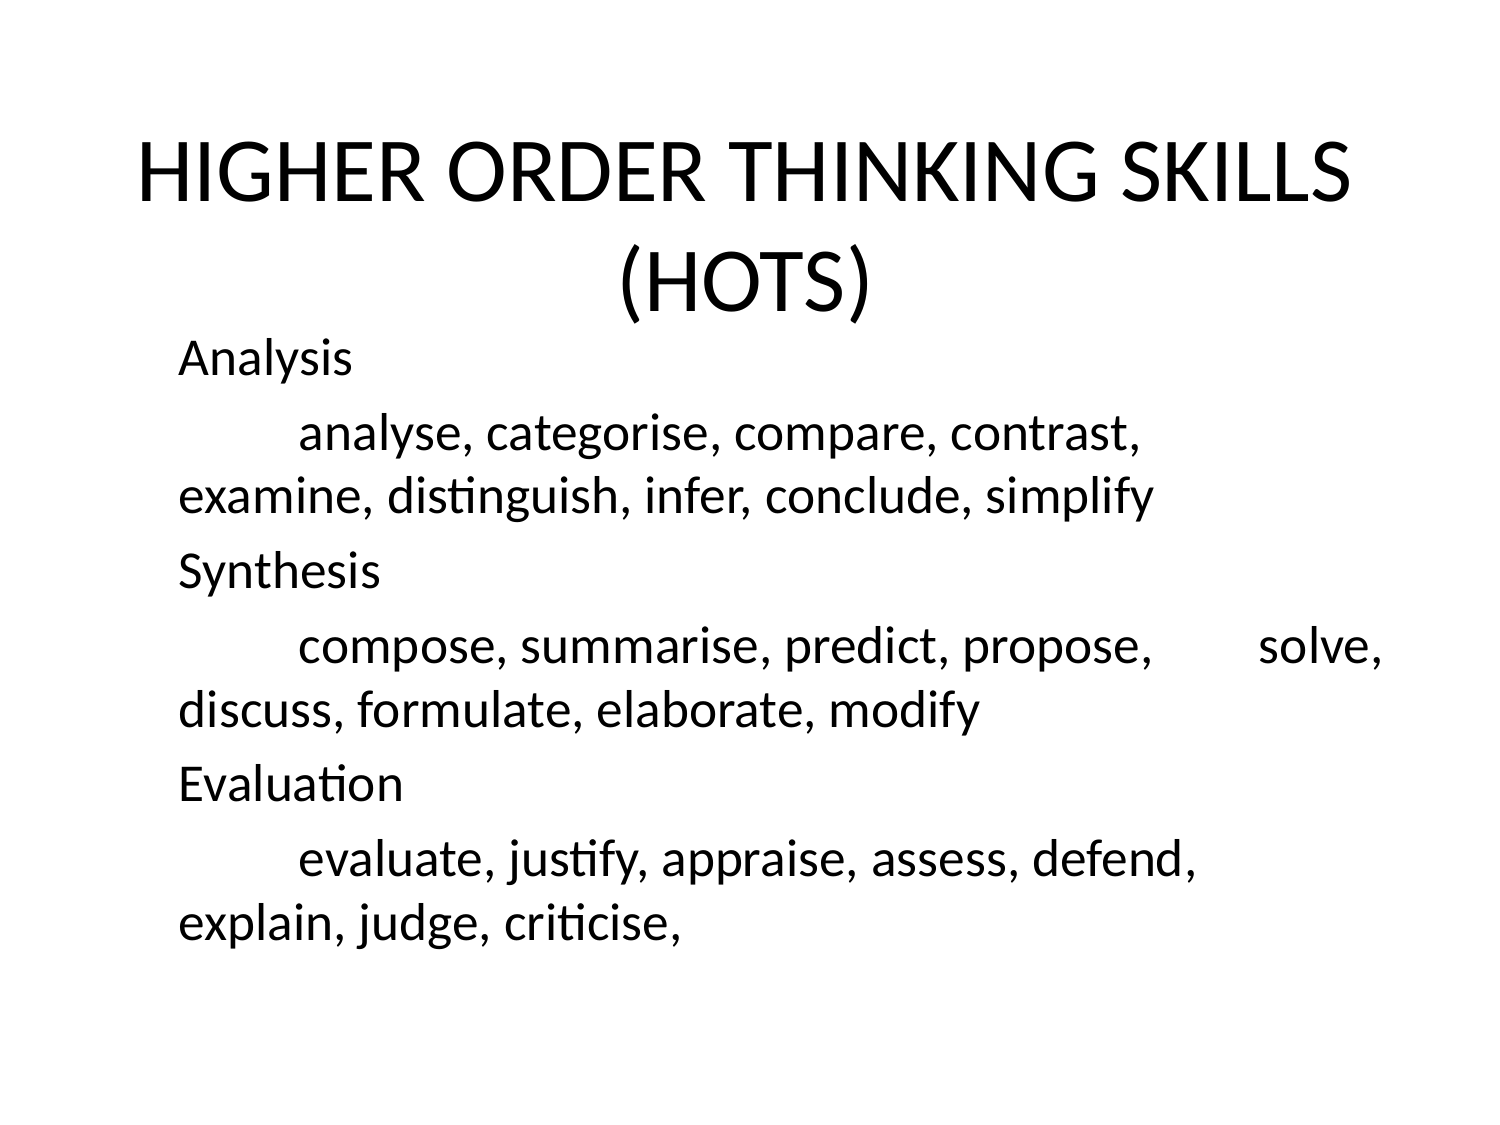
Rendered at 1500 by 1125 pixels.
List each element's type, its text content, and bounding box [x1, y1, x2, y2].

list Analysis analyse, categorise, compare, contrast, examine, distinguish, infer, conclude, simplify Synthesis compose, summarise, predict, propose, solve, discuss, formulate, elaborate, modify Evaluation evaluate, justify, appraise, assess, defend, explain, judge, criticise, [164, 314, 1425, 961]
title HIGHER ORDER THINKING SKILLS (HOTS) [70, 101, 1421, 338]
